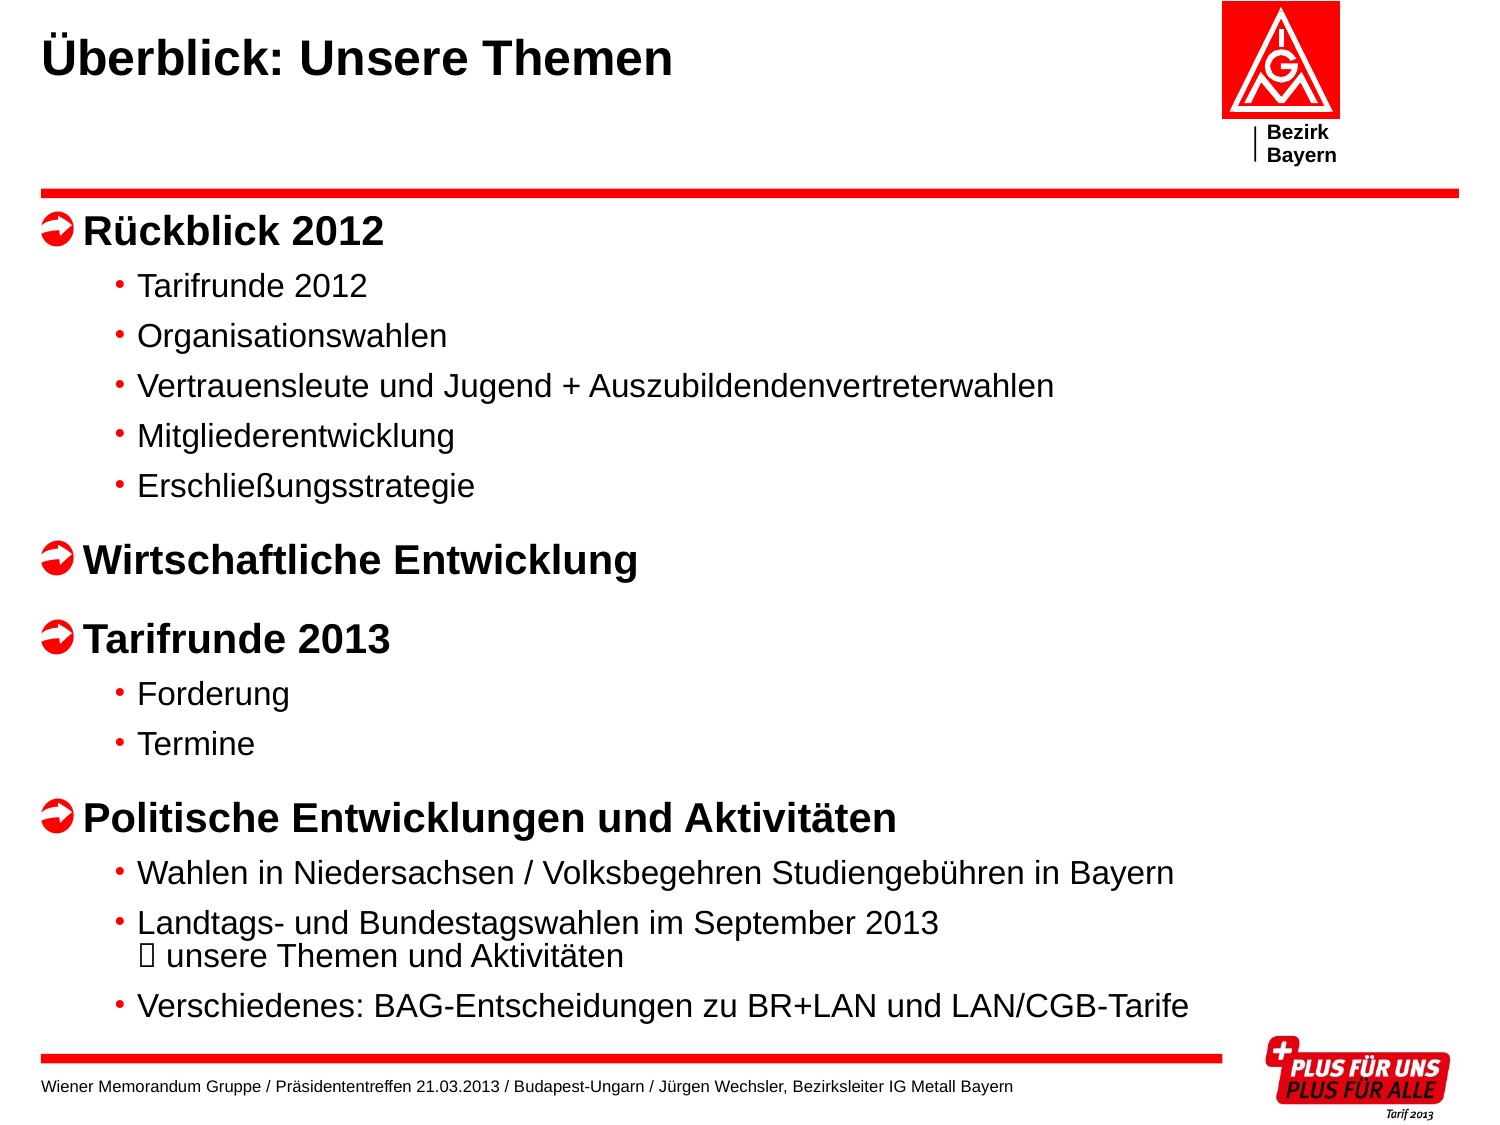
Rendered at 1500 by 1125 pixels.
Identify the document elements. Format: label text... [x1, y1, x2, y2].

title Überblick: Unsere Themen [41, 31, 1164, 86]
picture [41, 619, 74, 655]
picture [1252, 1025, 1465, 1124]
picture [41, 798, 74, 834]
picture [41, 540, 74, 576]
picture [41, 211, 74, 247]
list Rückblick 2012 Tarifrunde 2012 Organisationswahlen Vertrauensleute und Jugend + Auszubildendenvertreterwahlen Mitgliederentwicklung Erschließungsstrategie Wirtschaftliche Entwicklung Tarifrunde 2013 Forderung Termine Politische Entwicklungen und Aktivitäten Wahlen in Niedersachsen / Volksbegehren Studiengebühren in Bayern Landtags- und Bundestagswahlen im September 2013  unsere Themen und Aktivitäten Verschiedenes: BAG-Entscheidungen zu BR+LAN und LAN/CGB-Tarife [41, 208, 1459, 1059]
